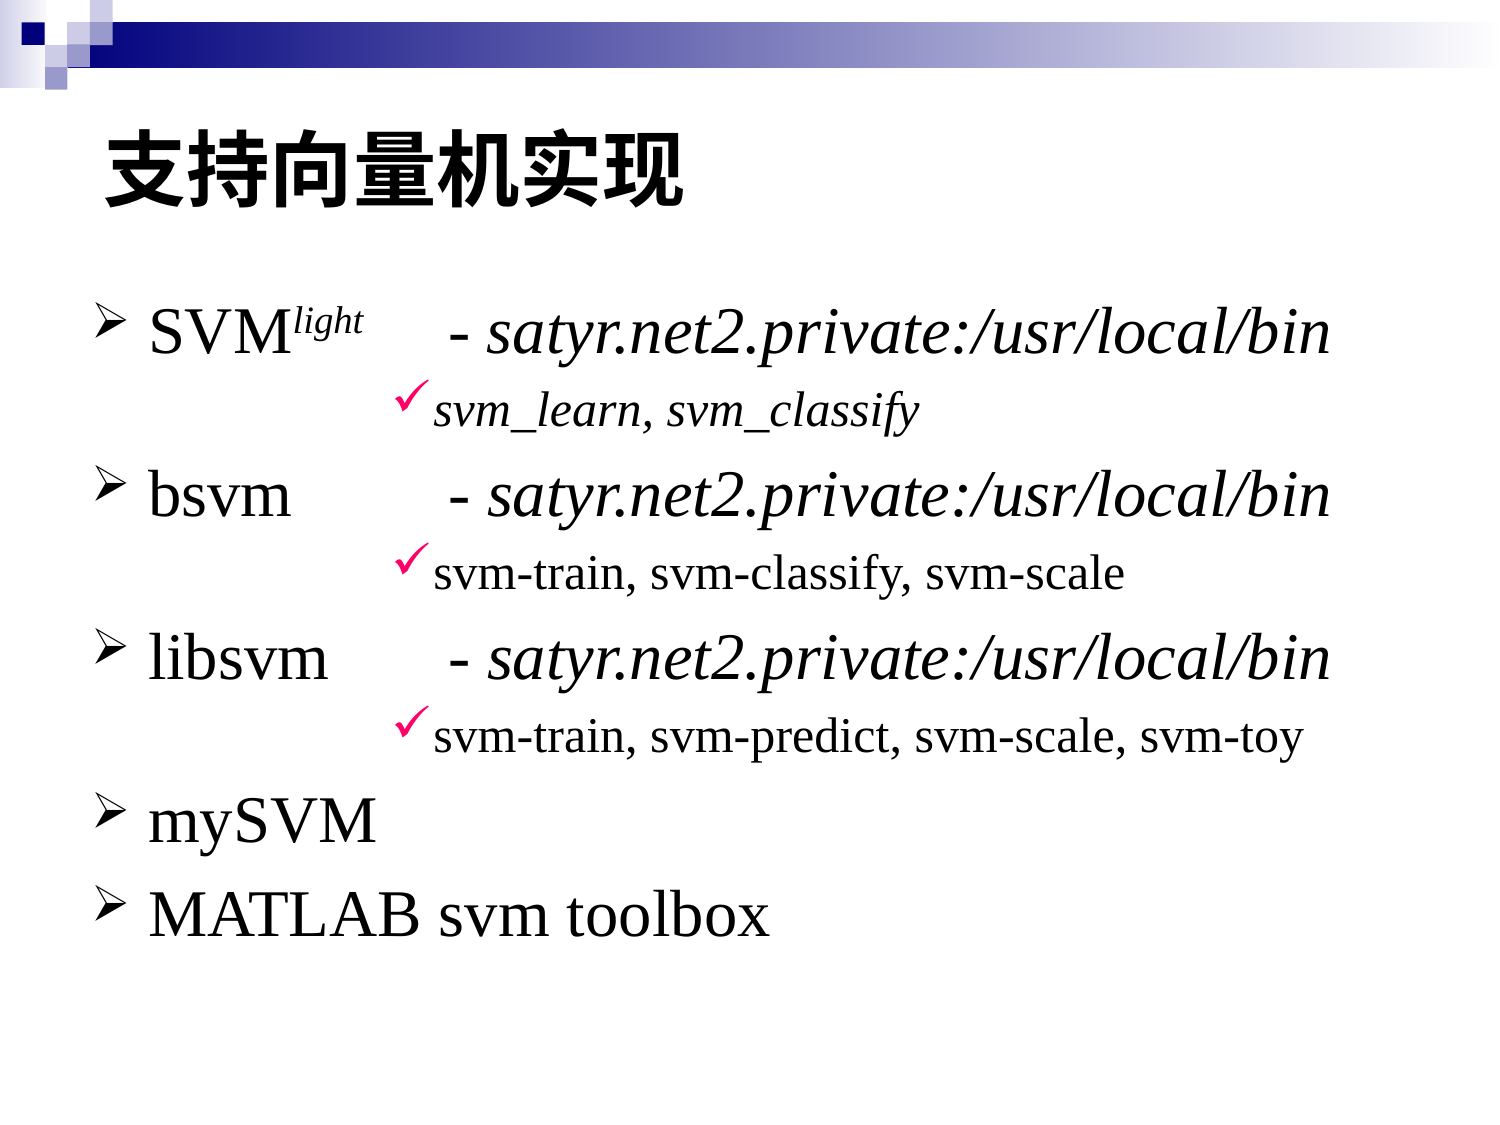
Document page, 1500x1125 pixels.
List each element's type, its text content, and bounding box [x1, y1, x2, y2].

list SVMlight - satyr.net2.private:/usr/local/bin svm_learn, svm_classify bsvm - satyr.net2.private:/usr/local/bin svm-train, svm-classify, svm-scale libsvm - satyr.net2.private:/usr/local/bin svm-train, svm-predict, svm-scale, svm-toy mySVM MATLAB svm toolbox [76, 278, 1426, 990]
title 支持向量机实现 [88, 77, 1428, 256]
